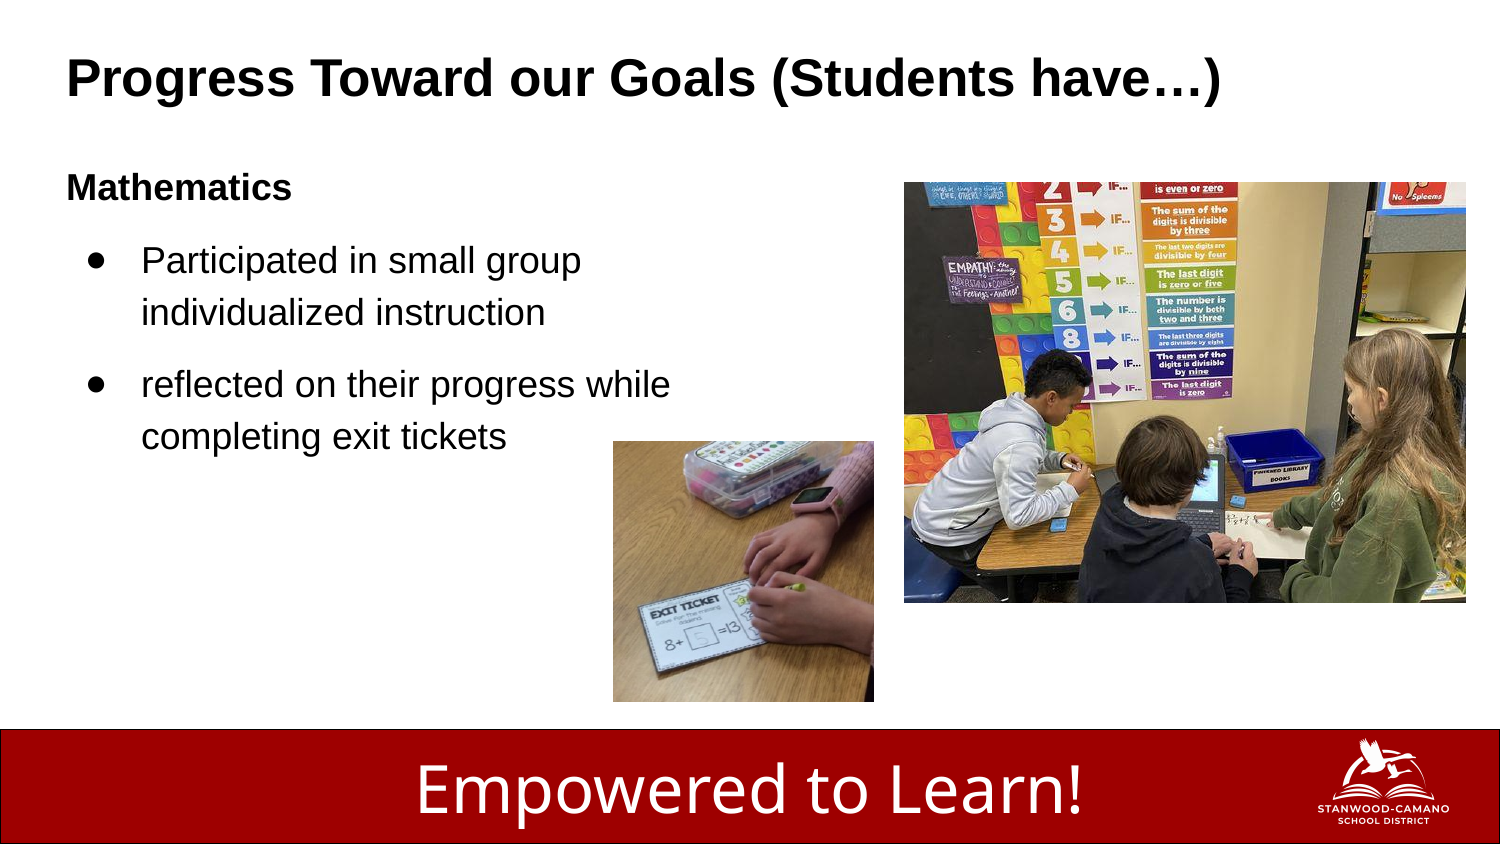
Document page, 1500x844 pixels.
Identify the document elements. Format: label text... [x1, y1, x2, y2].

title Progress Toward our Goals (Students have…) [51, 28, 1449, 123]
picture [904, 181, 1466, 603]
picture [1318, 738, 1449, 824]
list Mathematics Participated in small group individualized instruction reflected on their progress while completing exit tickets [51, 141, 696, 703]
picture [612, 441, 874, 703]
